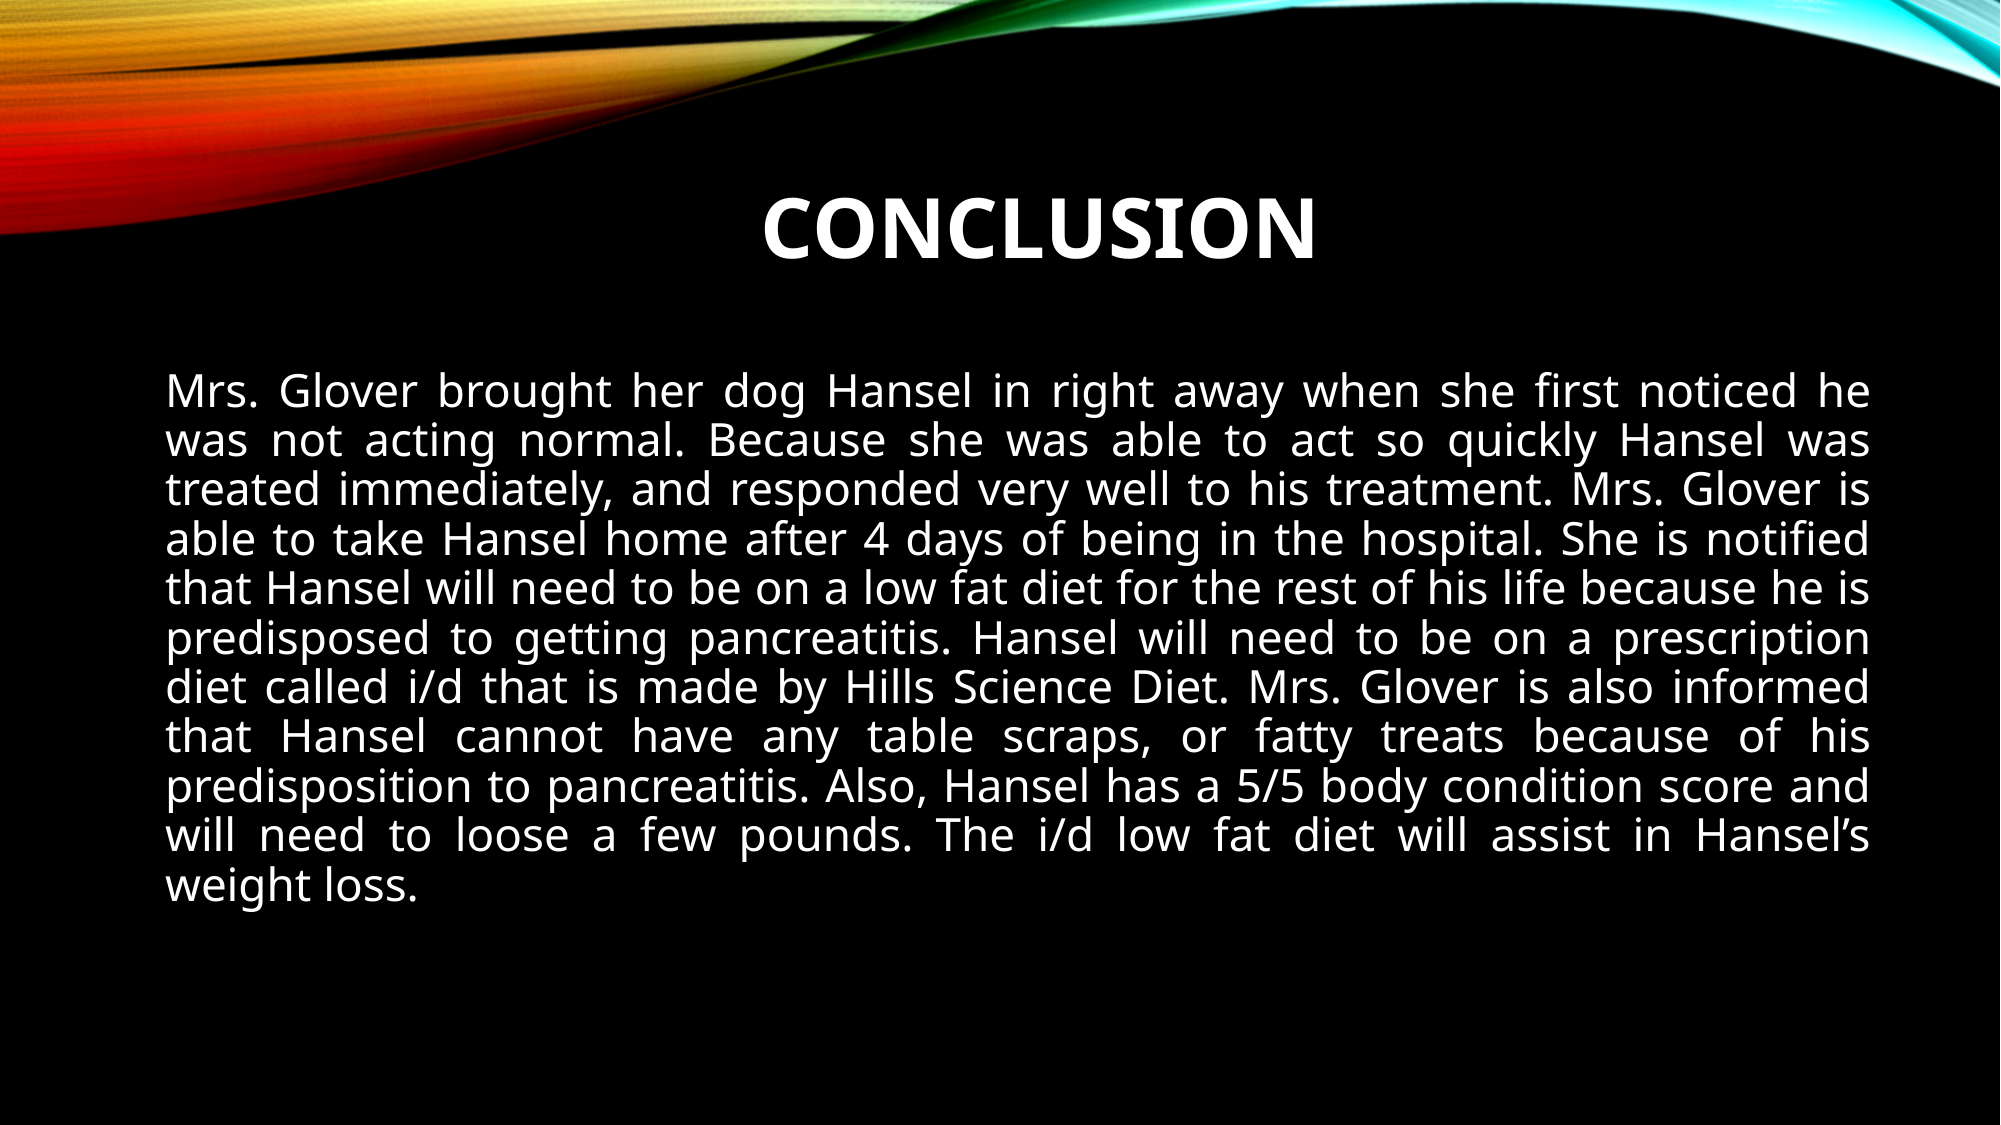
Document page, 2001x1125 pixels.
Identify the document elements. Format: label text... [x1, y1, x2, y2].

list Mrs. Glover brought her dog Hansel in right away when she first noticed he was not acting normal. Because she was able to act so quickly Hansel was treated immediately, and responded very well to his treatment. Mrs. Glover is able to take Hansel home after 4 days of being in the hospital. She is notified that Hansel will need to be on a low fat diet for the rest of his life because he is predisposed to getting pancreatitis. Hansel will need to be on a prescription diet called i/d that is made by Hills Science Diet. Mrs. Glover is also informed that Hansel cannot have any table scraps, or fatty treats because of his predisposition to pancreatitis. Also, Hansel has a 5/5 body condition score and will need to loose a few pounds. The i/d low fat diet will assist in Hansel’s weight loss. [112, 360, 1888, 1021]
title Conclusion [193, 125, 1888, 338]
picture [0, 0, 2000, 237]
